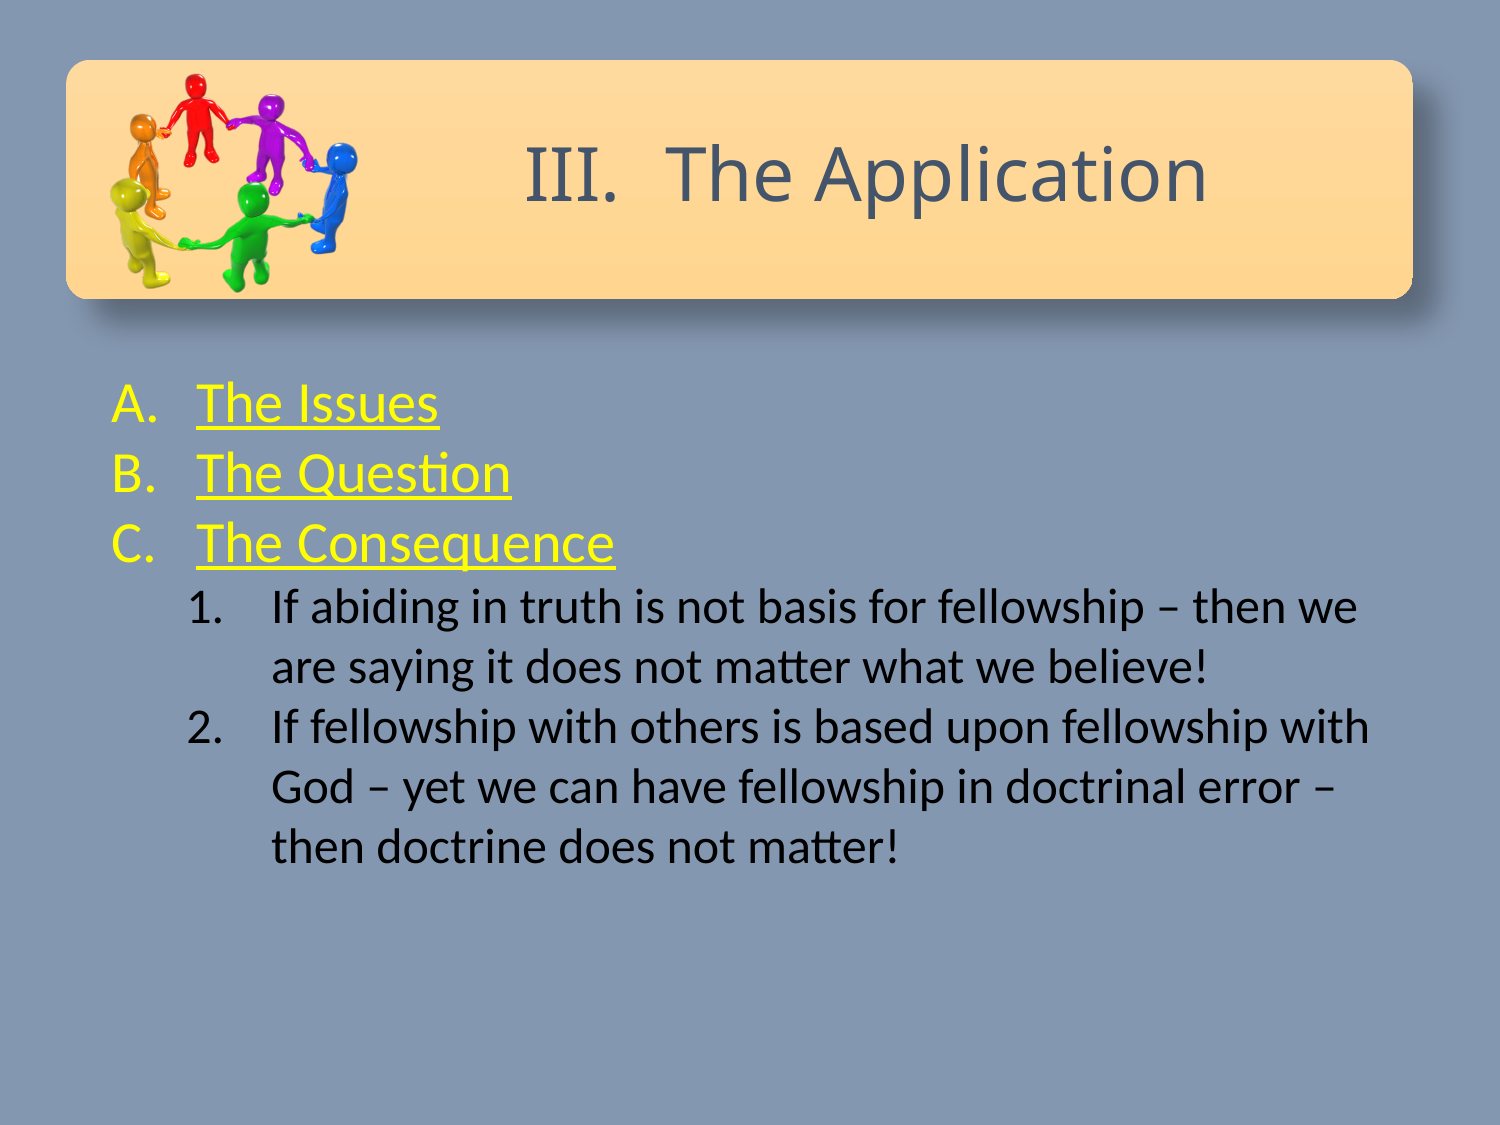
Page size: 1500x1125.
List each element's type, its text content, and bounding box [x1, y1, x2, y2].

picture [66, 60, 391, 304]
text_box The Application [406, 119, 1328, 224]
text_box The Issues The Question The Consequence If abiding in truth is not basis for fellowship – then we are saying it does not matter what we believe! If fellowship with others is based upon fellowship with God – yet we can have fellowship in doctrinal error – then doctrine does not matter! [96, 356, 1441, 942]
